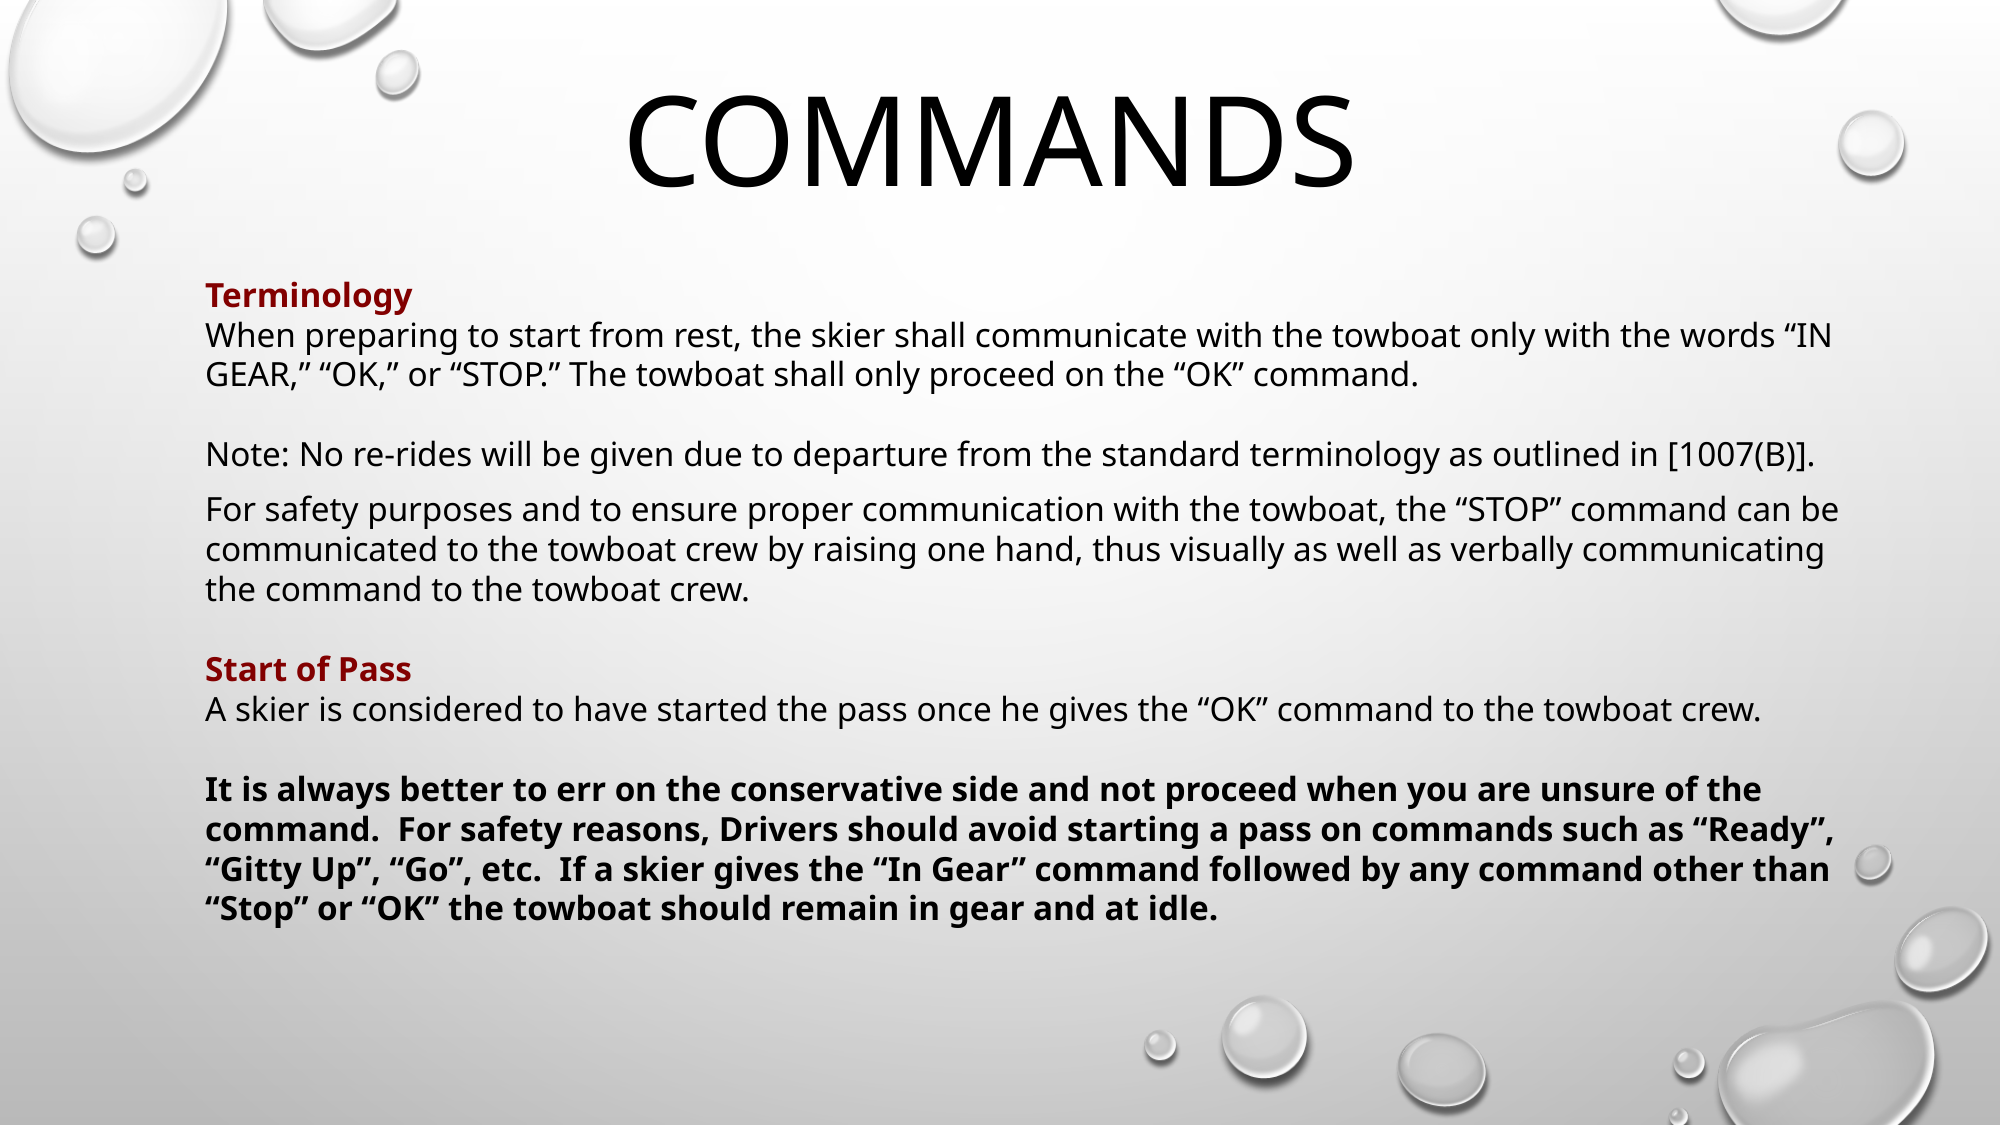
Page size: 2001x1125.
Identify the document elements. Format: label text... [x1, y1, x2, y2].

title Commands [140, 64, 1841, 228]
picture [0, 0, 2000, 1125]
text_box Terminology When preparing to start from rest, the skier shall communicate with the towboat only with the words “IN GEAR,” “OK,” or “STOP.” The towboat shall only proceed on the “OK” command. Note: No re-rides will be given due to departure from the standard terminology as outlined in [1007(B)]. For safety purposes and to ensure proper communication with the towboat, the “STOP” command can be communicated to the towboat crew by raising one hand, thus visually as well as verbally communicating the command to the towboat crew. Start of Pass A skier is considered to have started the pass once he gives the “OK” command to the towboat crew. It is always better to err on the conservative side and not proceed when you are unsure of the command. For safety reasons, Drivers should avoid starting a pass on commands such as “Ready”, “Gitty Up”, “Go”, etc. If a skier gives the “In Gear” command followed by any command other than “Stop” or “OK” the towboat should remain in gear and at idle. [190, 266, 1867, 1125]
